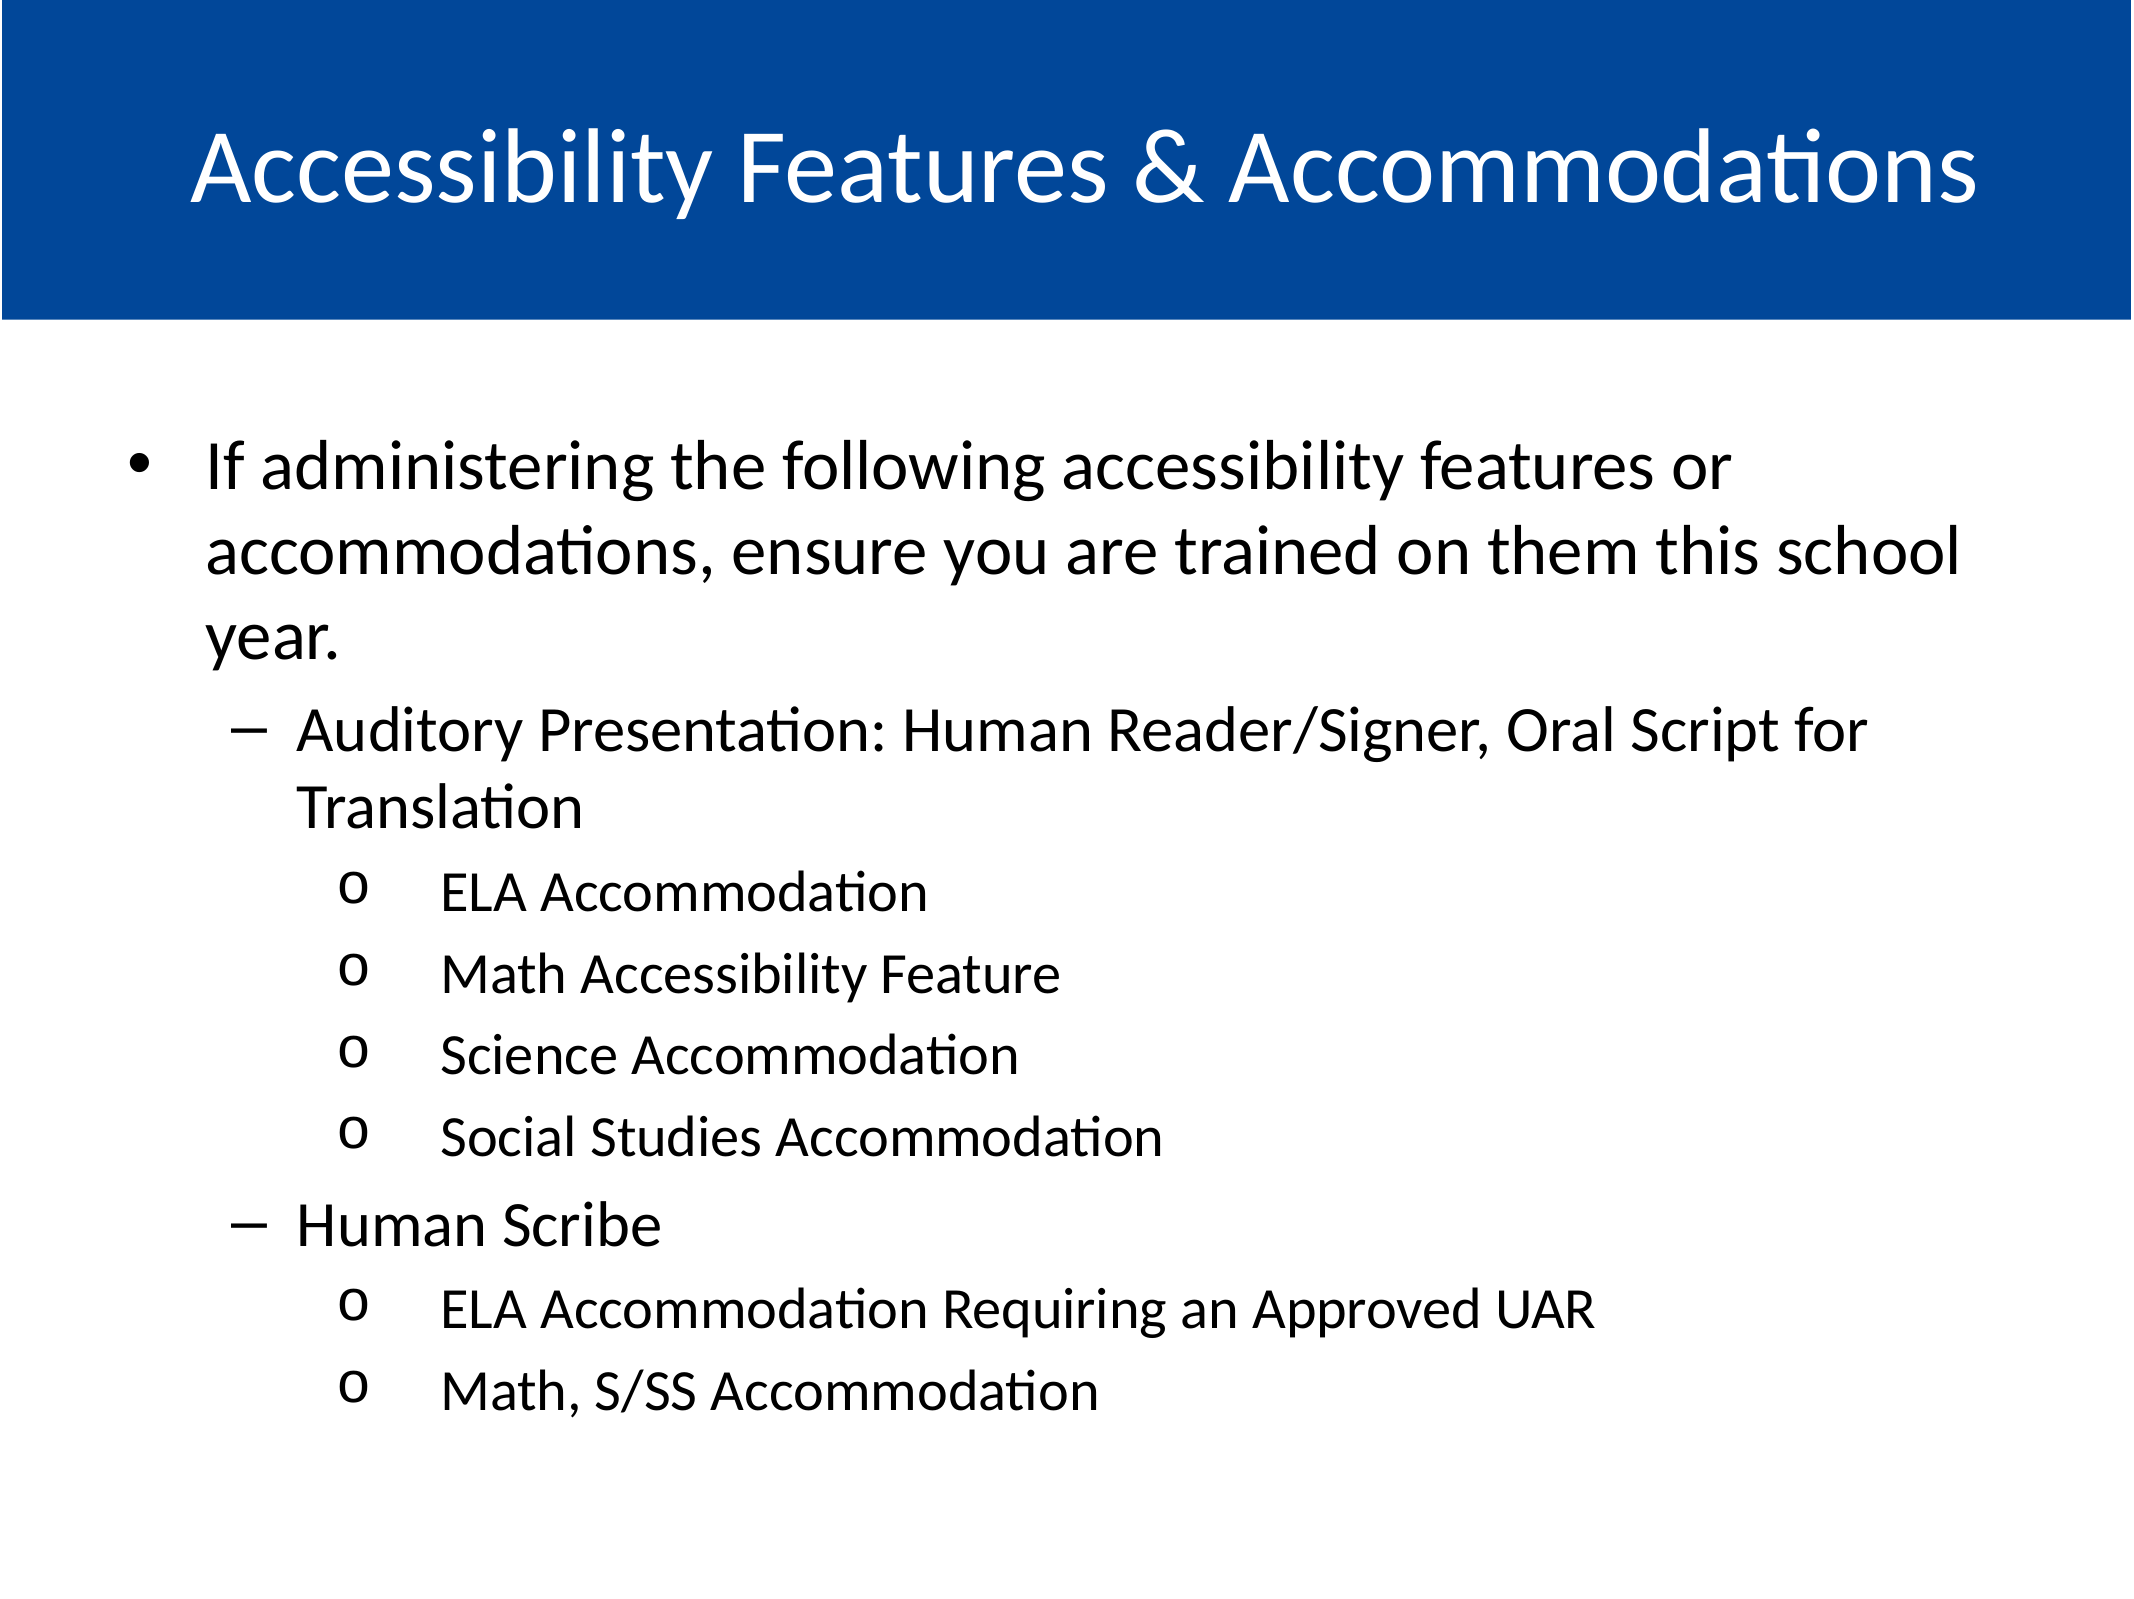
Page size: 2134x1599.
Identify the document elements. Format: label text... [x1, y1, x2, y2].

title Accessibility Features & Accommodations [17, 17, 2116, 302]
text_box [0, 0, 2133, 322]
list If administering the following accessibility features or accommodations, ensure you are trained on them this school year. Auditory Presentation: Human Reader/Signer, Oral Script for Translation ELA Accommodation Math Accessibility Feature Science Accommodation Social Studies Accommodation Human Scribe ELA Accommodation Requiring an Approved UAR Math, S/SS Accommodation [106, 408, 2027, 1464]
